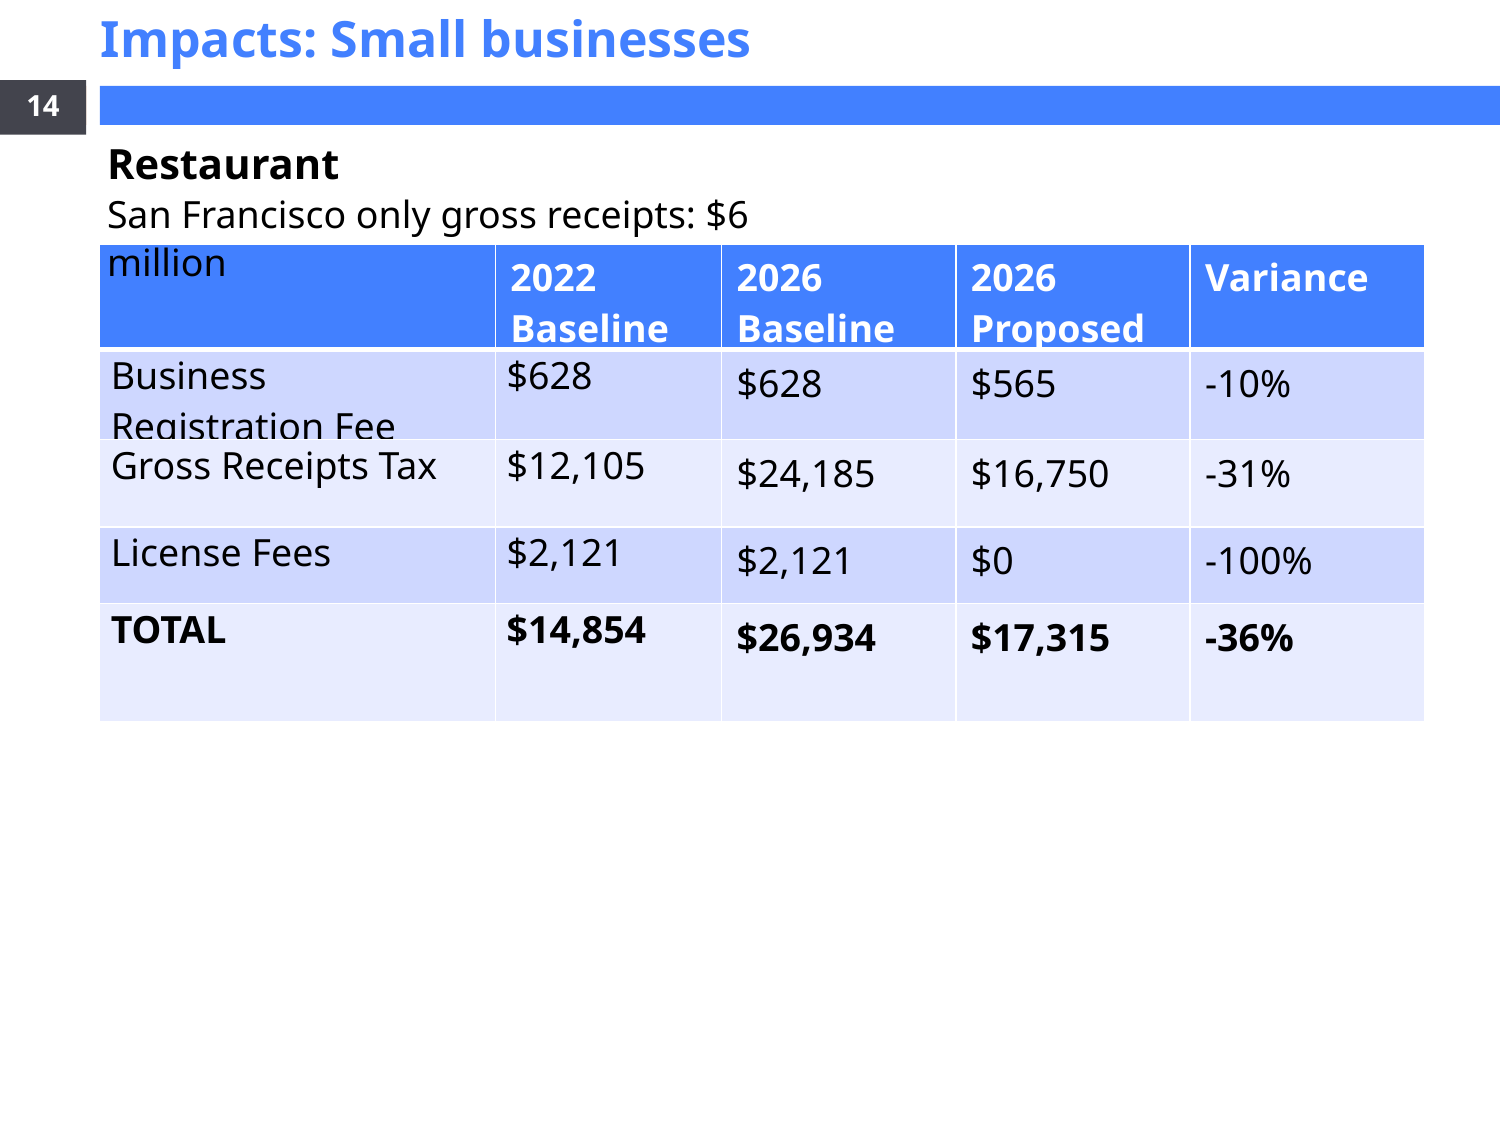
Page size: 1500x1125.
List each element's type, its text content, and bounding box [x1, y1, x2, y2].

table_cell TOTAL [100, 604, 495, 721]
text_box [843, 84, 1500, 127]
table_cell $16,750 [957, 440, 1189, 526]
table_cell $2,121 [722, 528, 955, 603]
table_cell $2,121 [496, 528, 721, 603]
table_cell $17,315 [957, 604, 1189, 721]
table_header 2026 Proposed [957, 245, 1189, 347]
table_cell $14,854 [496, 604, 721, 721]
table_cell -31% [1191, 440, 1424, 526]
table_cell -10% [1191, 352, 1424, 439]
table_cell $26,934 [722, 604, 955, 721]
table_cell -100% [1191, 528, 1424, 603]
table_cell $24,185 [722, 440, 955, 526]
table_cell License Fees [100, 528, 495, 603]
table_cell $565 [957, 352, 1189, 439]
table_header 2026 Baseline [722, 245, 955, 347]
table_cell Gross Receipts Tax [100, 440, 495, 526]
text_box Restaurant San Francisco only gross receipts: $6 million [92, 62, 843, 292]
text_box 14 [0, 80, 87, 135]
table_header [100, 292, 495, 347]
table_cell Business Registration Fee [100, 352, 495, 439]
table_header Variance [1191, 245, 1424, 347]
table_cell $0 [957, 528, 1189, 603]
table_cell $12,105 [496, 440, 721, 526]
table_header 2022 Baseline [496, 292, 721, 347]
table_cell -36% [1191, 604, 1424, 721]
table_cell $628 [496, 352, 721, 439]
text_box Impacts: Small businesses [86, 0, 1500, 75]
table_cell $628 [722, 352, 955, 439]
